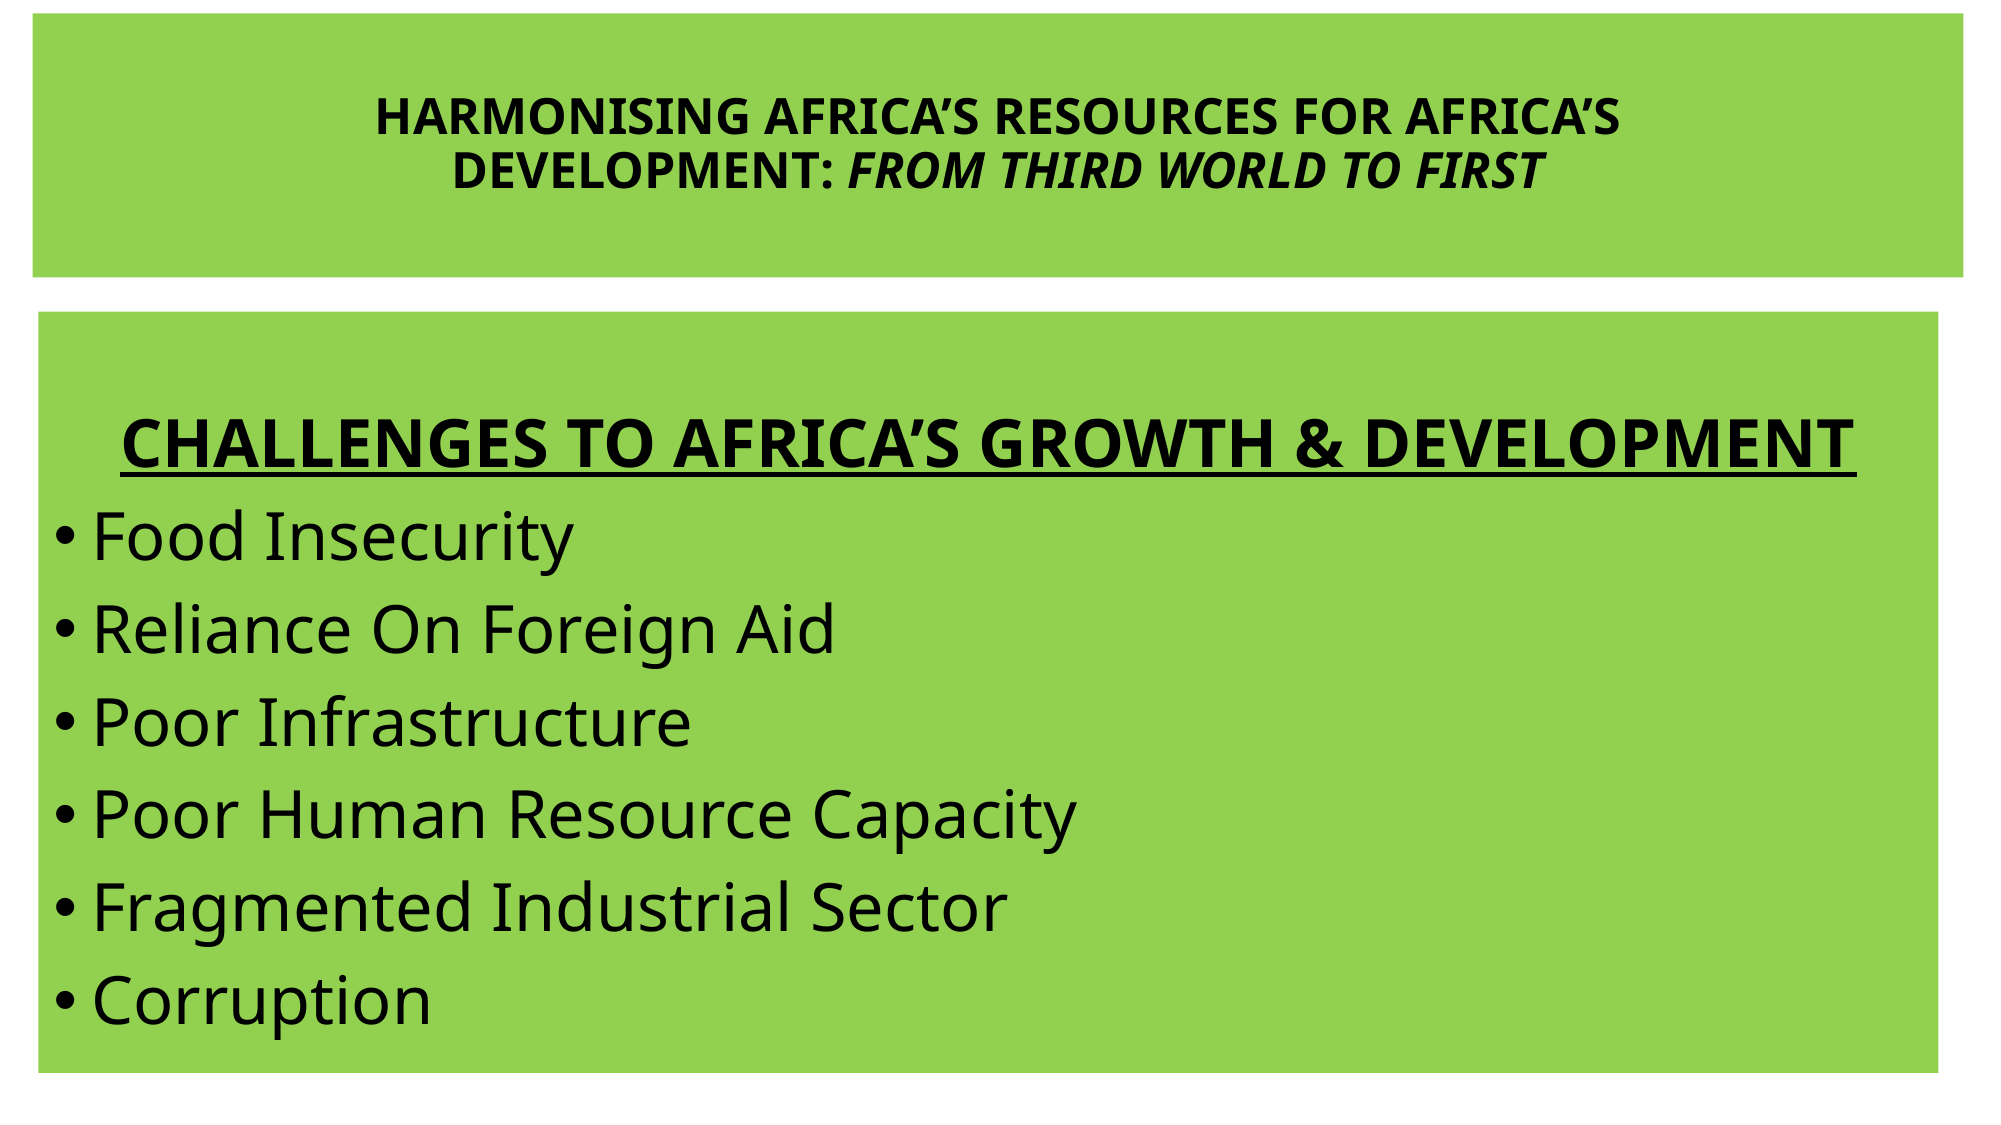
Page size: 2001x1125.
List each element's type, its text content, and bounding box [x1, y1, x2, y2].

list CHALLENGES TO AFRICA’S GROWTH & DEVELOPMENT Food Insecurity Reliance On Foreign Aid Poor Infrastructure Poor Human Resource Capacity Fragmented Industrial Sector Corruption [38, 311, 1939, 1073]
title HARMONISING AFRICA’S RESOURCES FOR AFRICA’S DEVELOPMENT: FROM THIRD WORLD TO FIRST [32, 13, 1964, 278]
